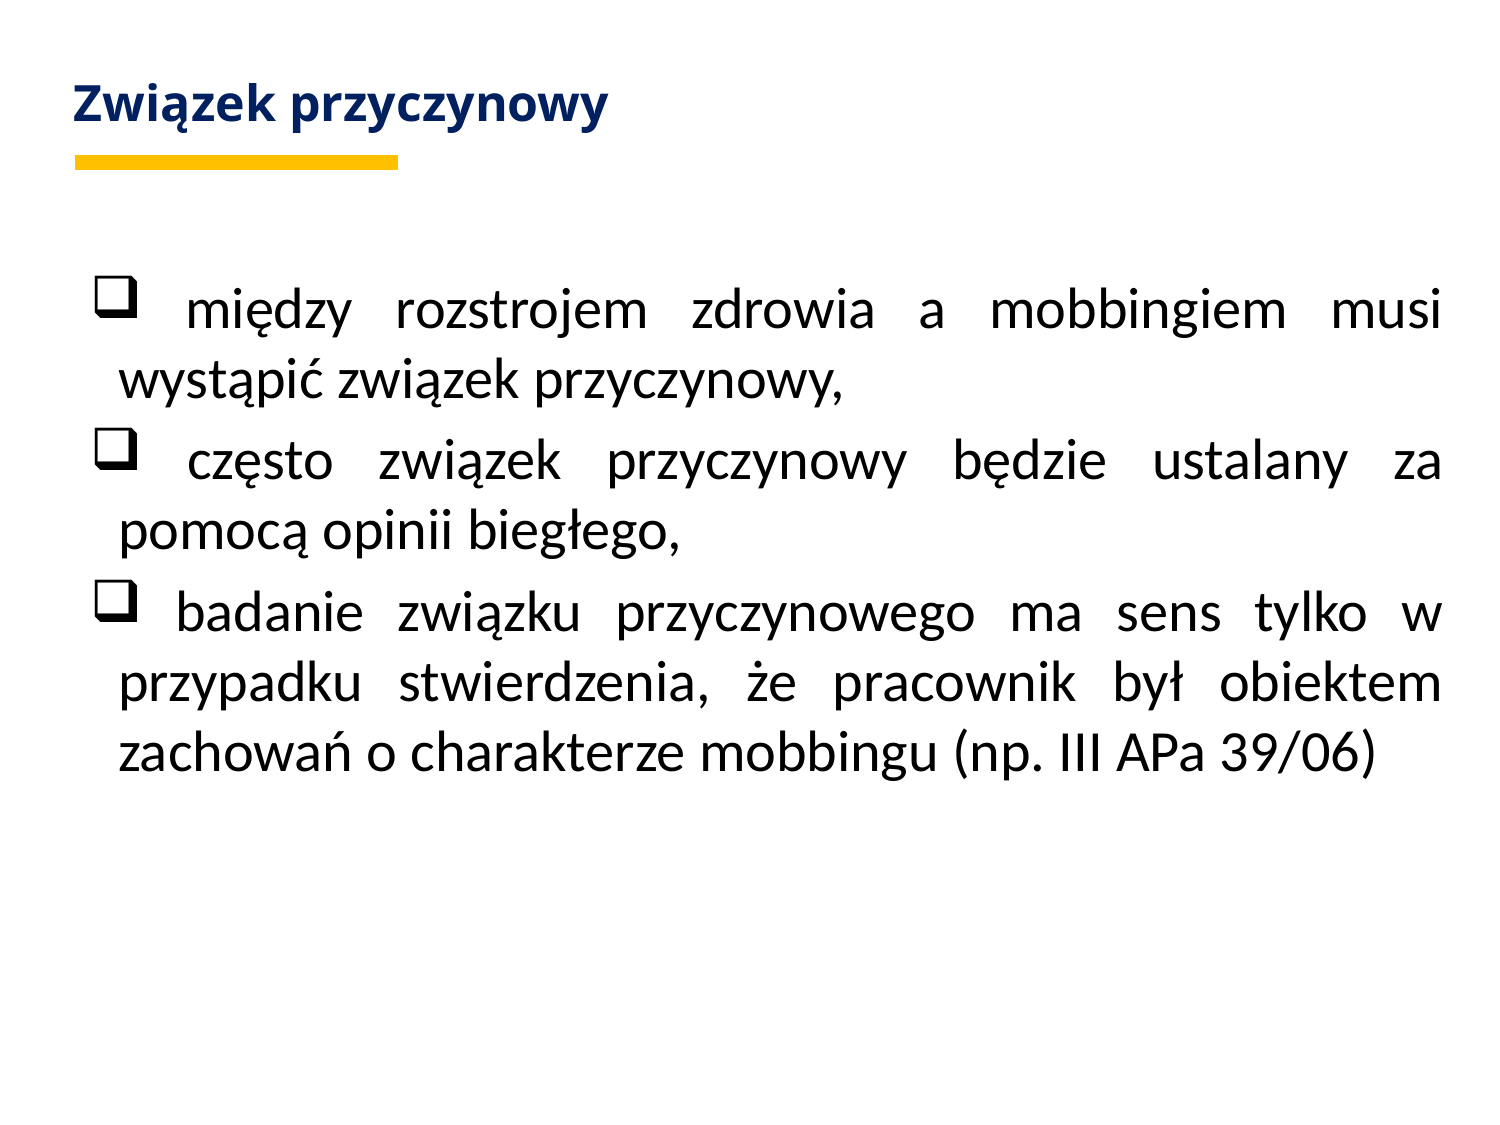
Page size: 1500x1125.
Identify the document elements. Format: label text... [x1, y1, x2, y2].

title Związek przyczynowy [59, 49, 1406, 155]
list między rozstrojem zdrowia a mobbingiem musi wystąpić związek przyczynowy, często związek przyczynowy będzie ustalany za pomocą opinii biegłego, badanie związku przyczynowego ma sens tylko w przypadku stwierdzenia, że pracownik był obiektem zachowań o charakterze mobbingu (np. III APa 39/06) [75, 262, 1459, 1035]
